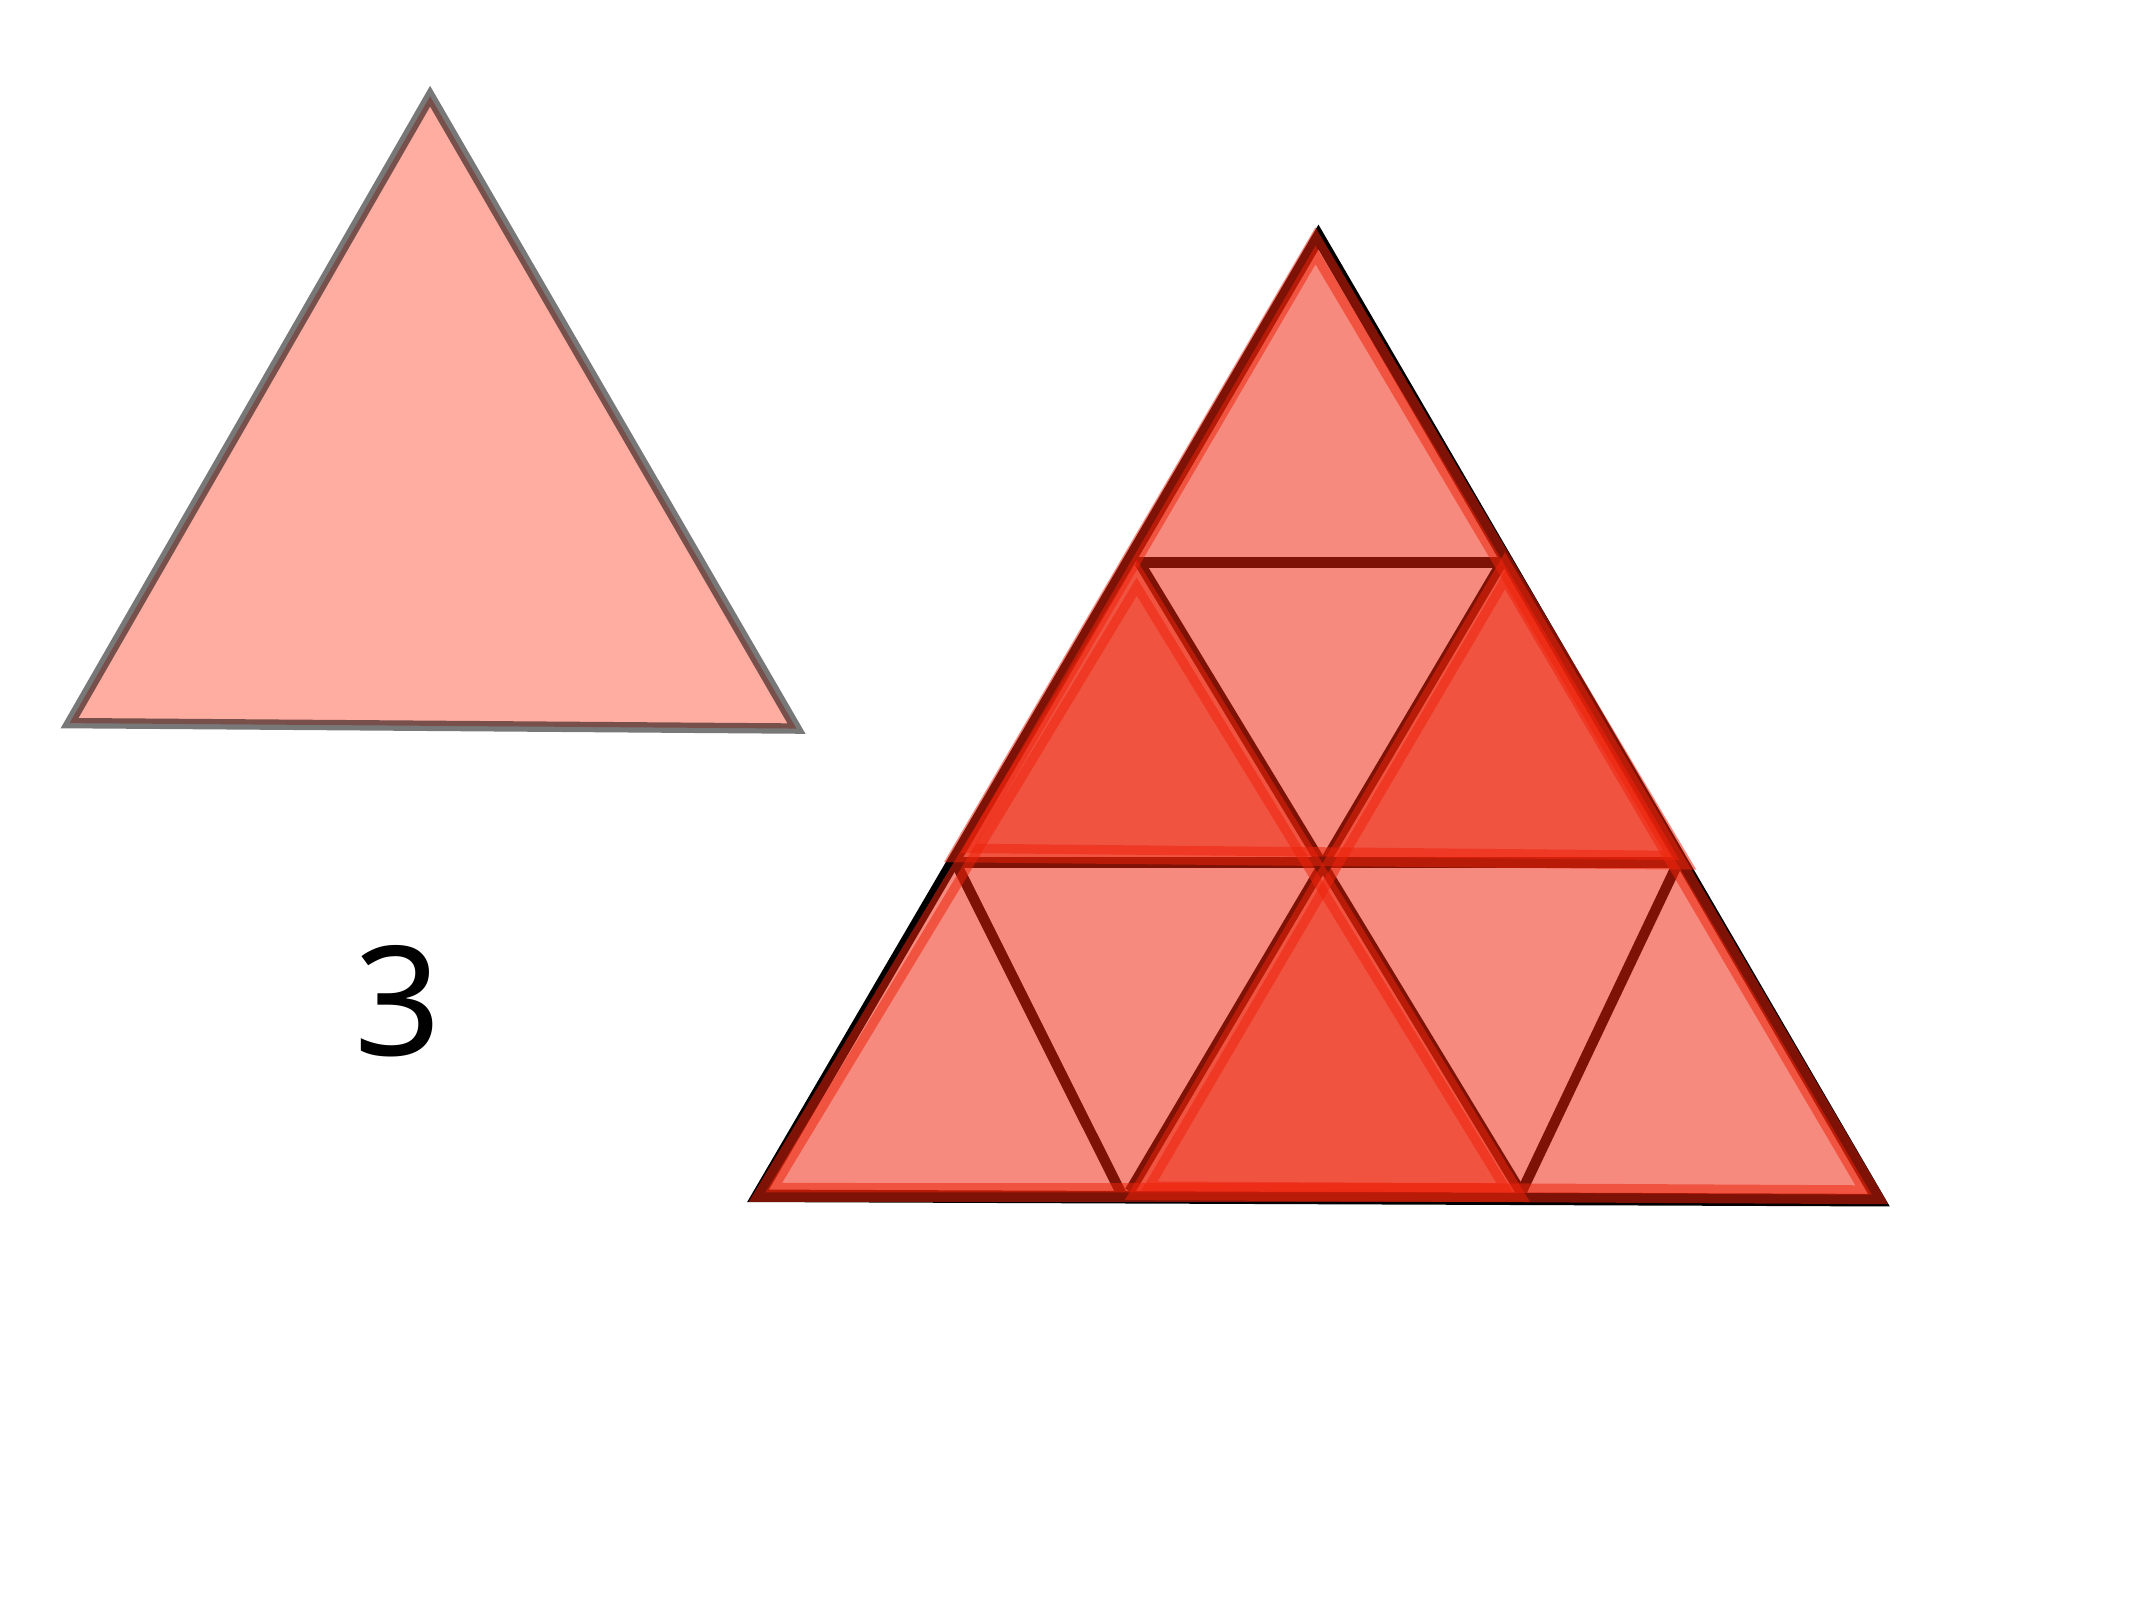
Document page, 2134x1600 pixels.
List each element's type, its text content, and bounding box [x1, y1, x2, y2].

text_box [757, 236, 1880, 1201]
text_box [69, 96, 757, 729]
text_box 3 [346, 895, 451, 1095]
